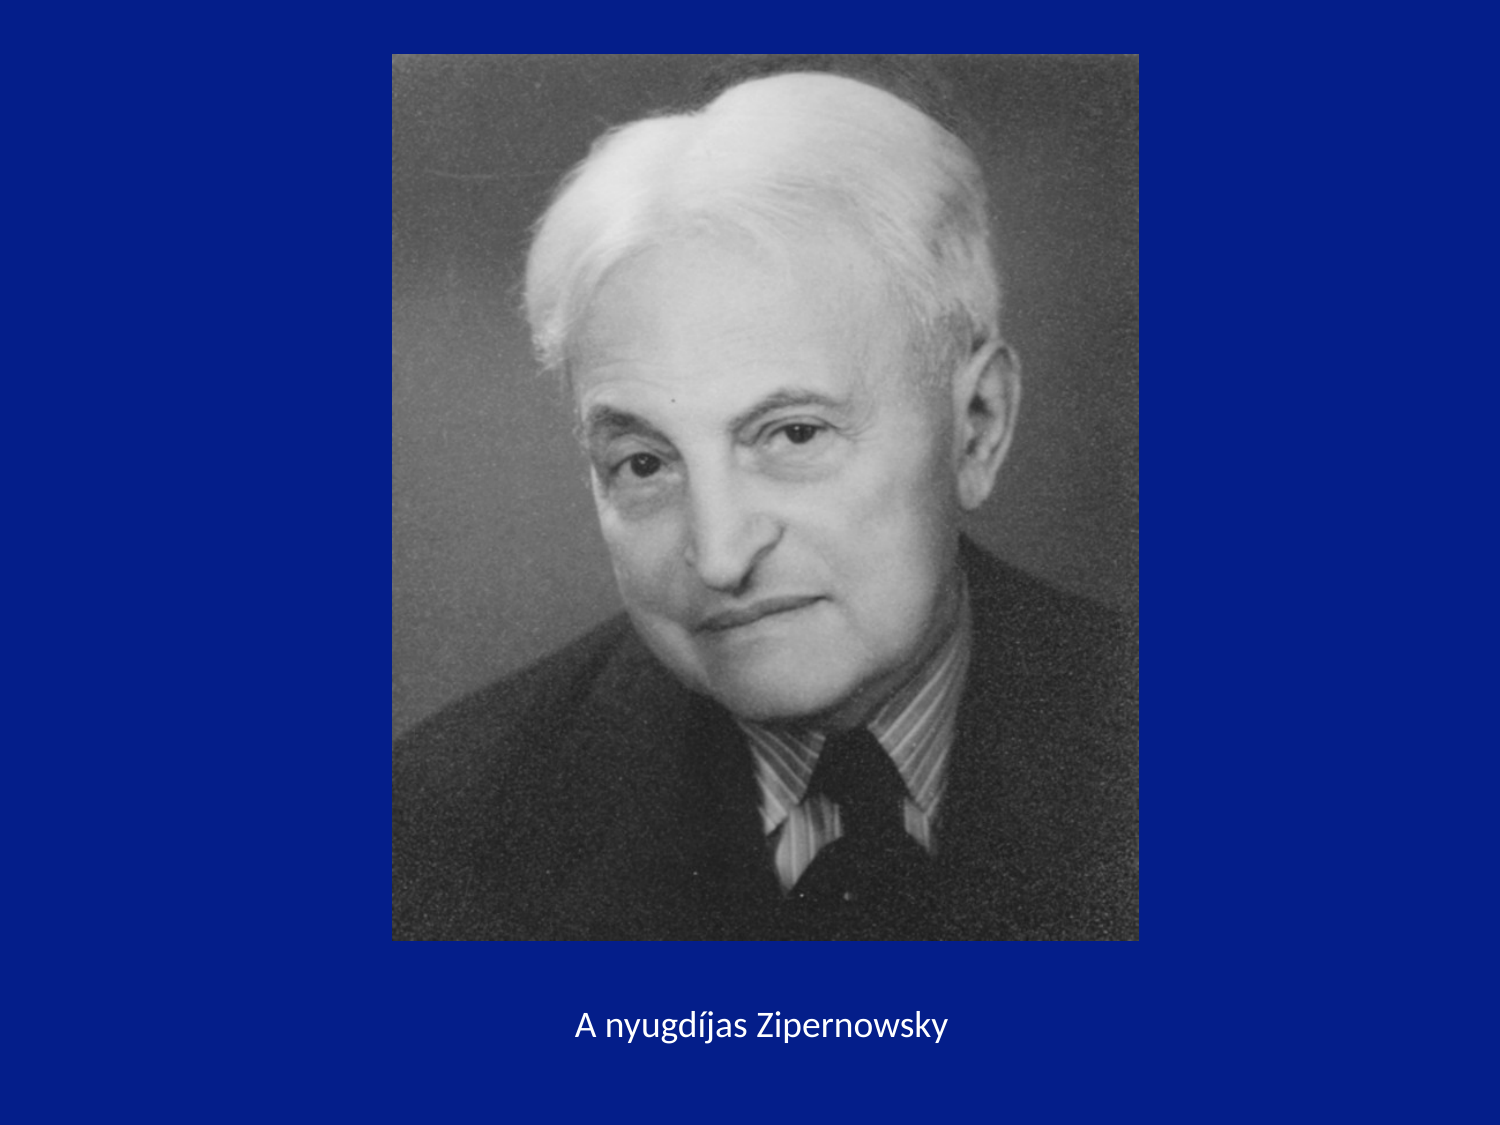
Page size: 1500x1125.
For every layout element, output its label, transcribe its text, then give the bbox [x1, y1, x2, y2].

title A nyugdíjas Zipernowsky [383, 952, 1140, 1092]
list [391, 54, 1139, 941]
